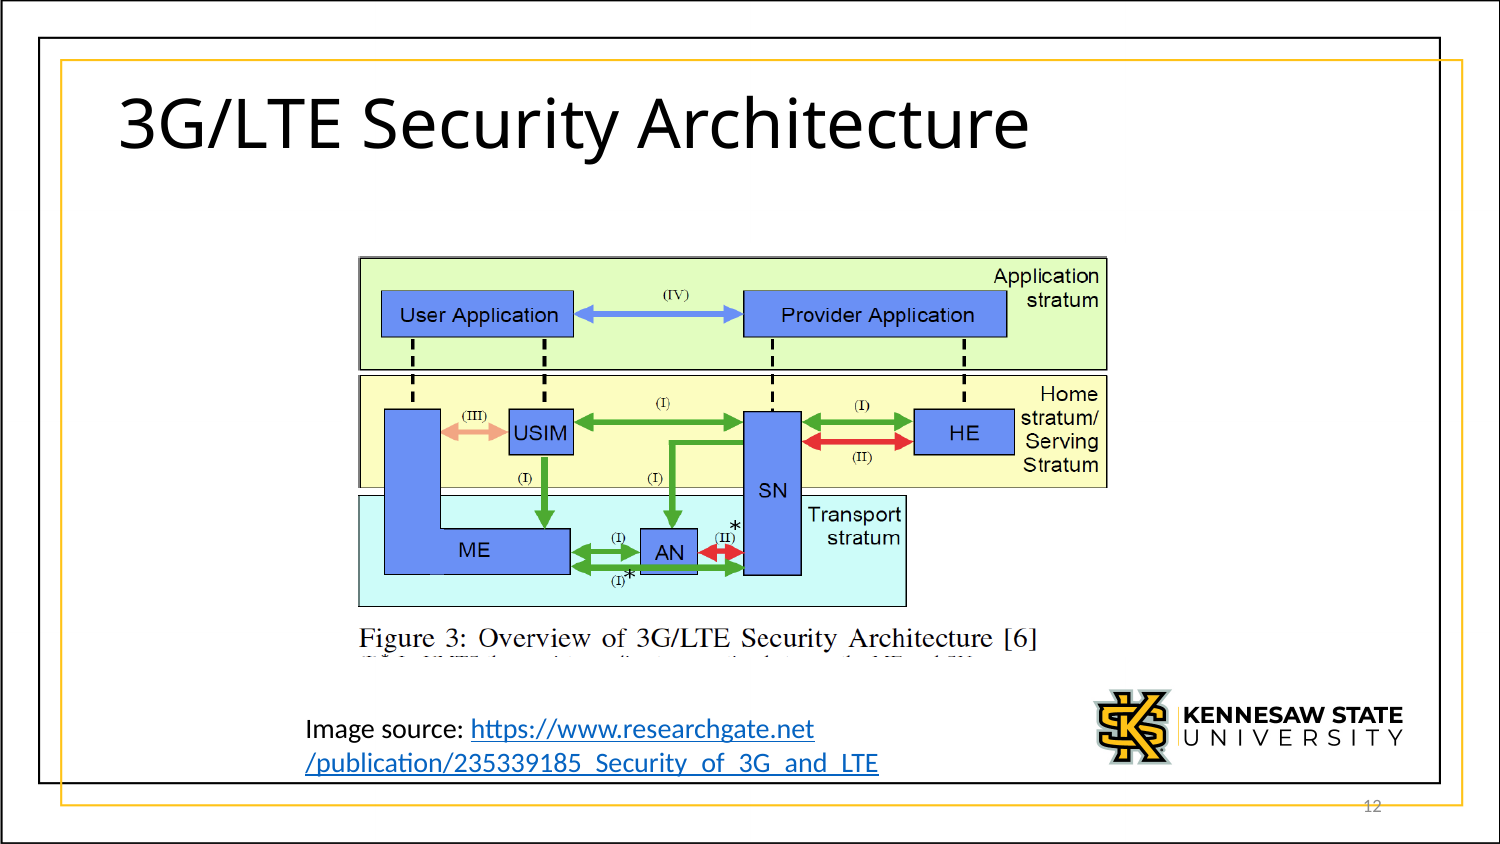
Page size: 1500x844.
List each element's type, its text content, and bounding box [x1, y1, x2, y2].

title 3G/LTE Security Architecture [103, 44, 1397, 208]
picture [0, 0, 1500, 844]
slide_number 12 [1059, 782, 1397, 827]
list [342, 243, 1135, 657]
text_box Image source: https://www.researchgate.net/publication/235339185_Security_of_3G_and_LTE [290, 703, 1210, 786]
